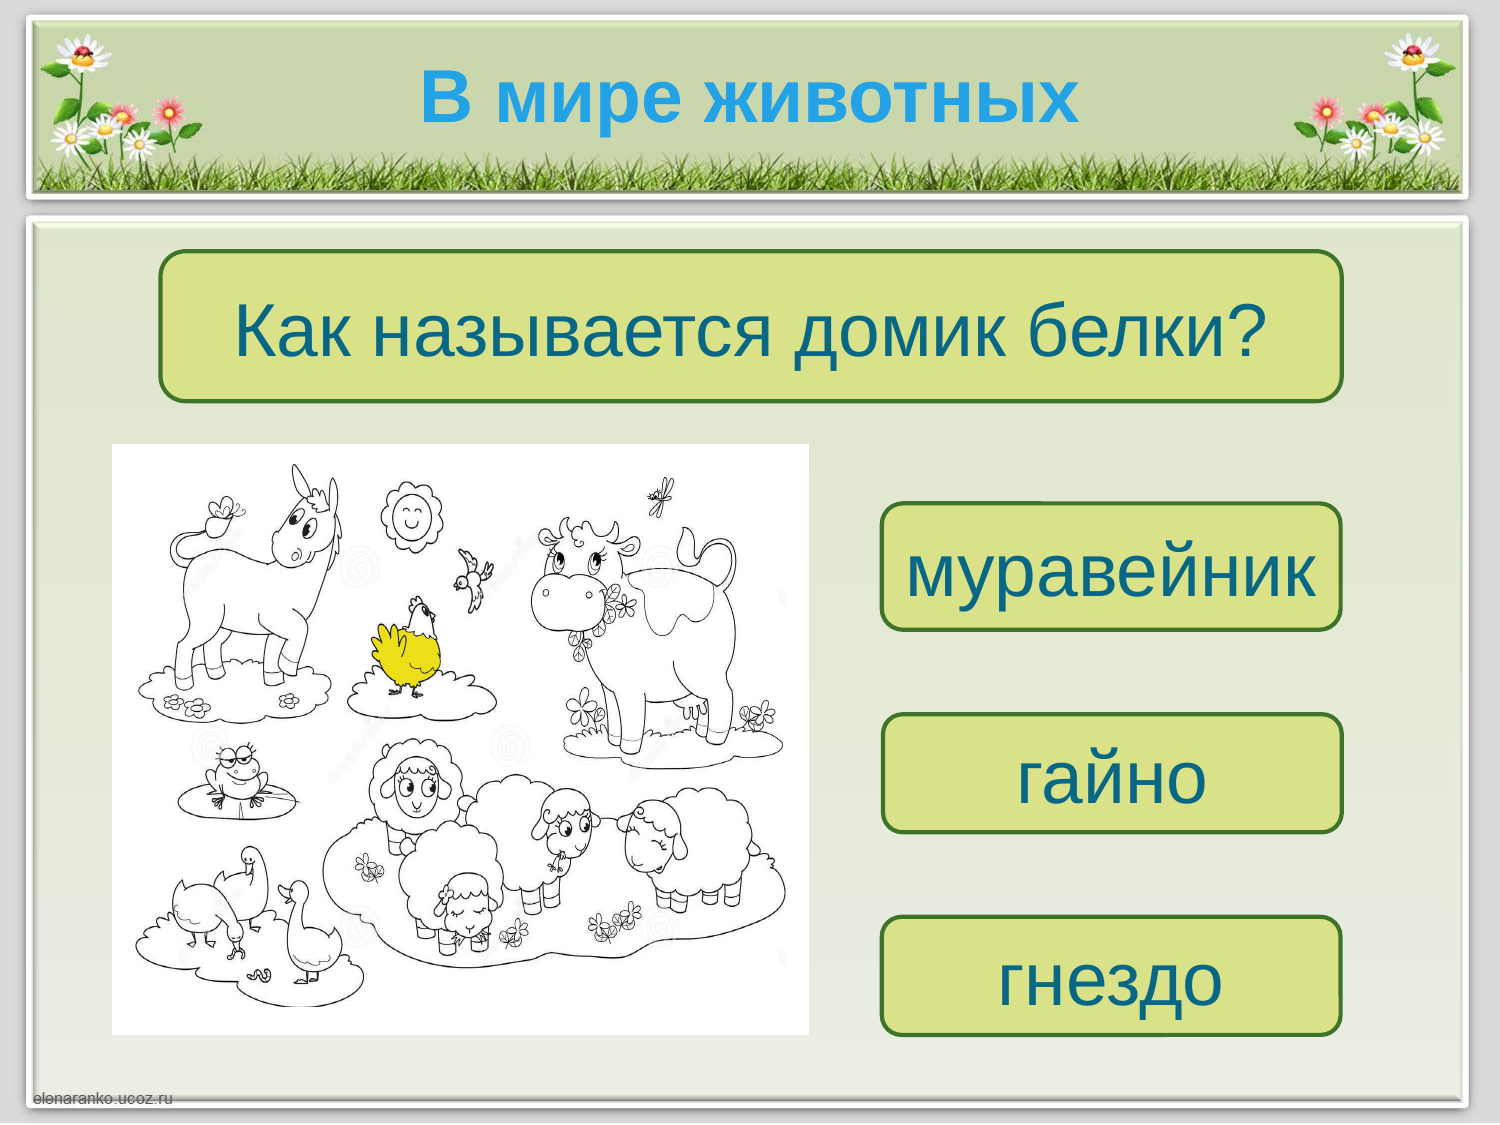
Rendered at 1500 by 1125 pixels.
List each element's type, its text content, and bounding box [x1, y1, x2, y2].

text_box муравейник [879, 501, 1343, 632]
text_box гнездо [879, 914, 1343, 1038]
title В мире животных [112, 89, 1388, 185]
text_box Как называется домик белки? [158, 249, 1344, 404]
text_box гайно [880, 712, 1344, 835]
picture [0, 0, 1500, 1125]
